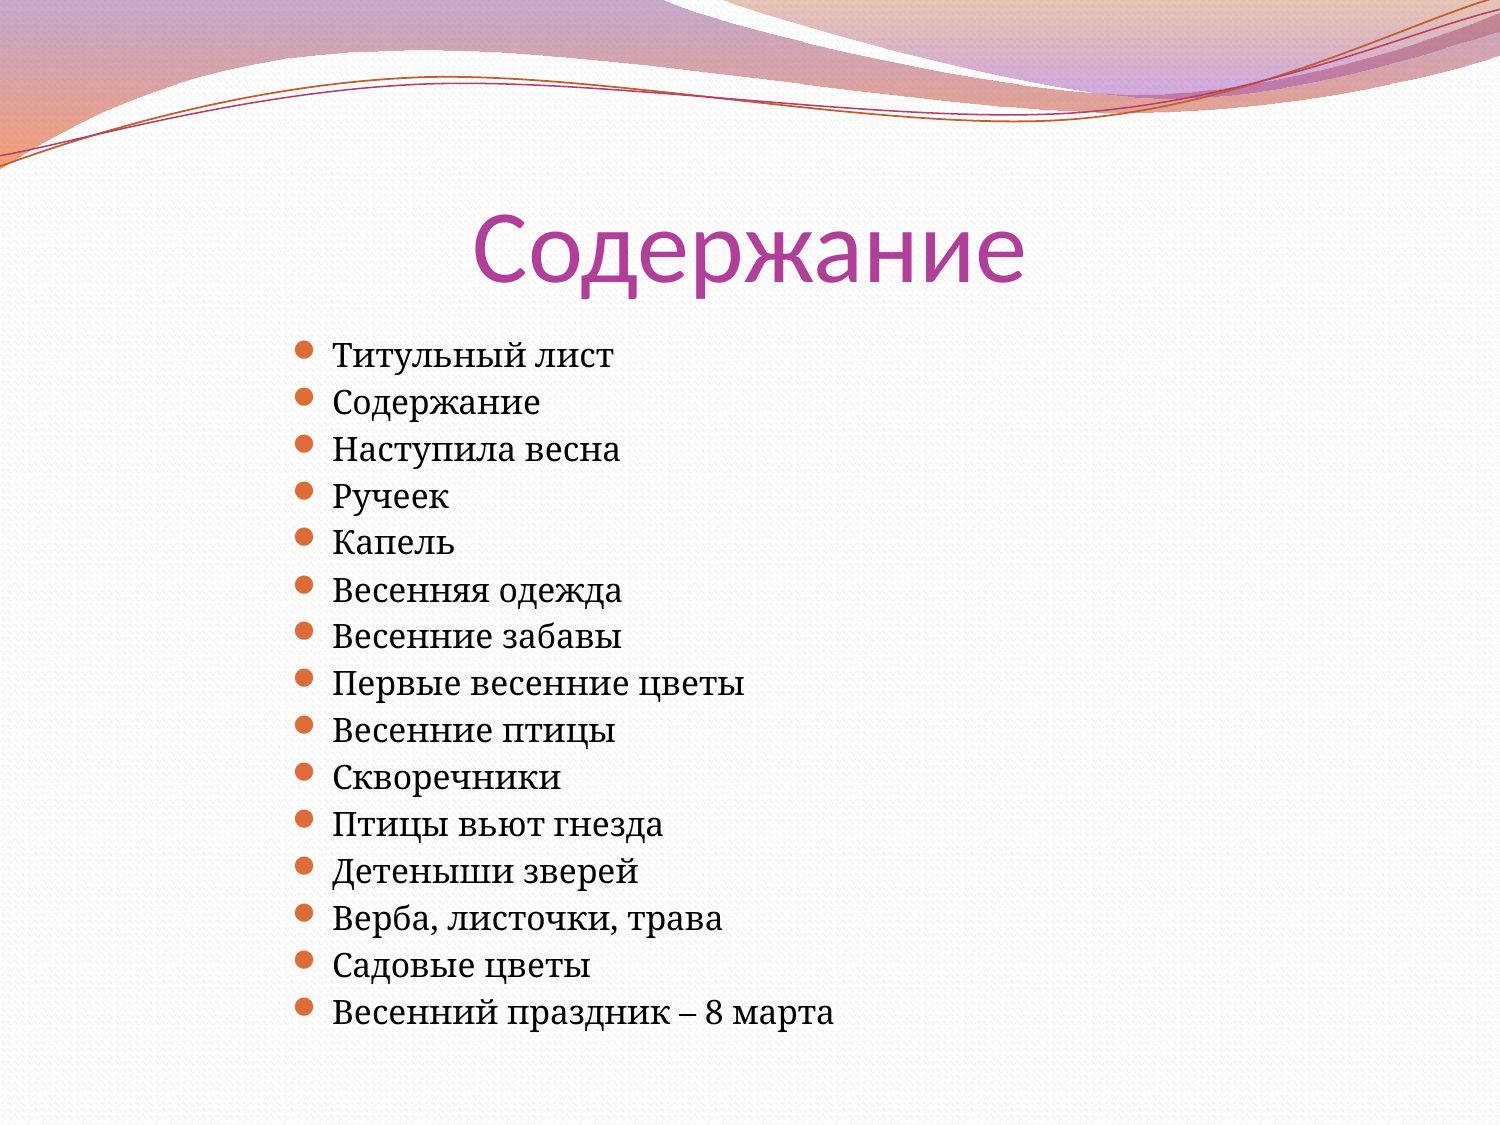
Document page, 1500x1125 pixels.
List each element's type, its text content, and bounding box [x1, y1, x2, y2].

title Содержание [75, 115, 1425, 303]
list Титульный лист Содержание Наступила весна Ручеек Капель Весенняя одежда Весенние забавы Первые весенние цветы Весенние птицы Скворечники Птицы вьют гнезда Детеныши зверей Верба, листочки, трава Садовые цветы Весенний праздник – 8 марта [277, 326, 1177, 1047]
